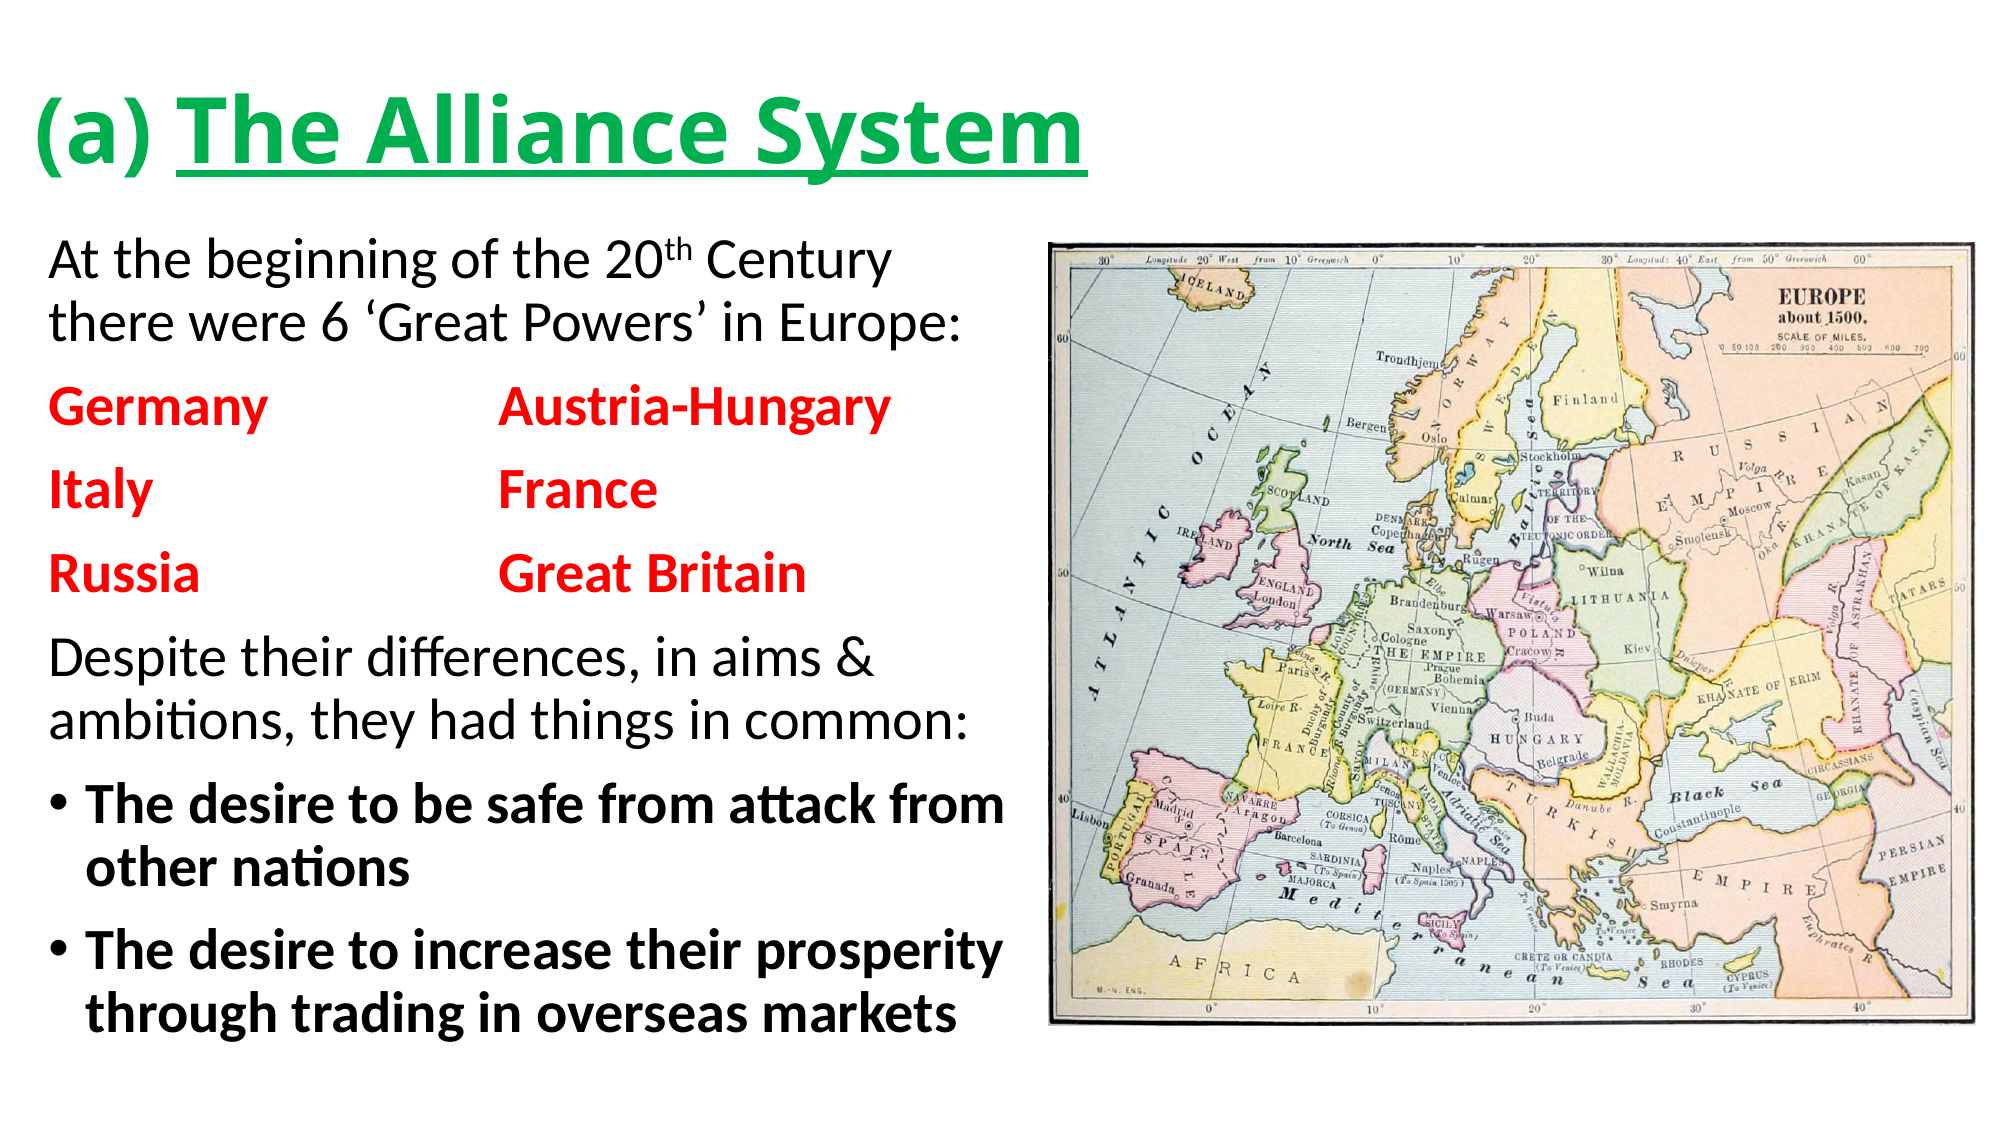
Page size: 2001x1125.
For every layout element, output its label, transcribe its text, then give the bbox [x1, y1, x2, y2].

title (a) The Alliance System [19, 25, 1901, 243]
list At the beginning of the 20th Century there were 6 ‘Great Powers’ in Europe: Germany Austria-Hungary Italy France Russia Great Britain Despite their differences, in aims & ambitions, they had things in common: The desire to be safe from attack from other nations The desire to increase their prosperity through trading in overseas markets [33, 220, 1035, 1100]
picture [1048, 242, 1976, 1026]
